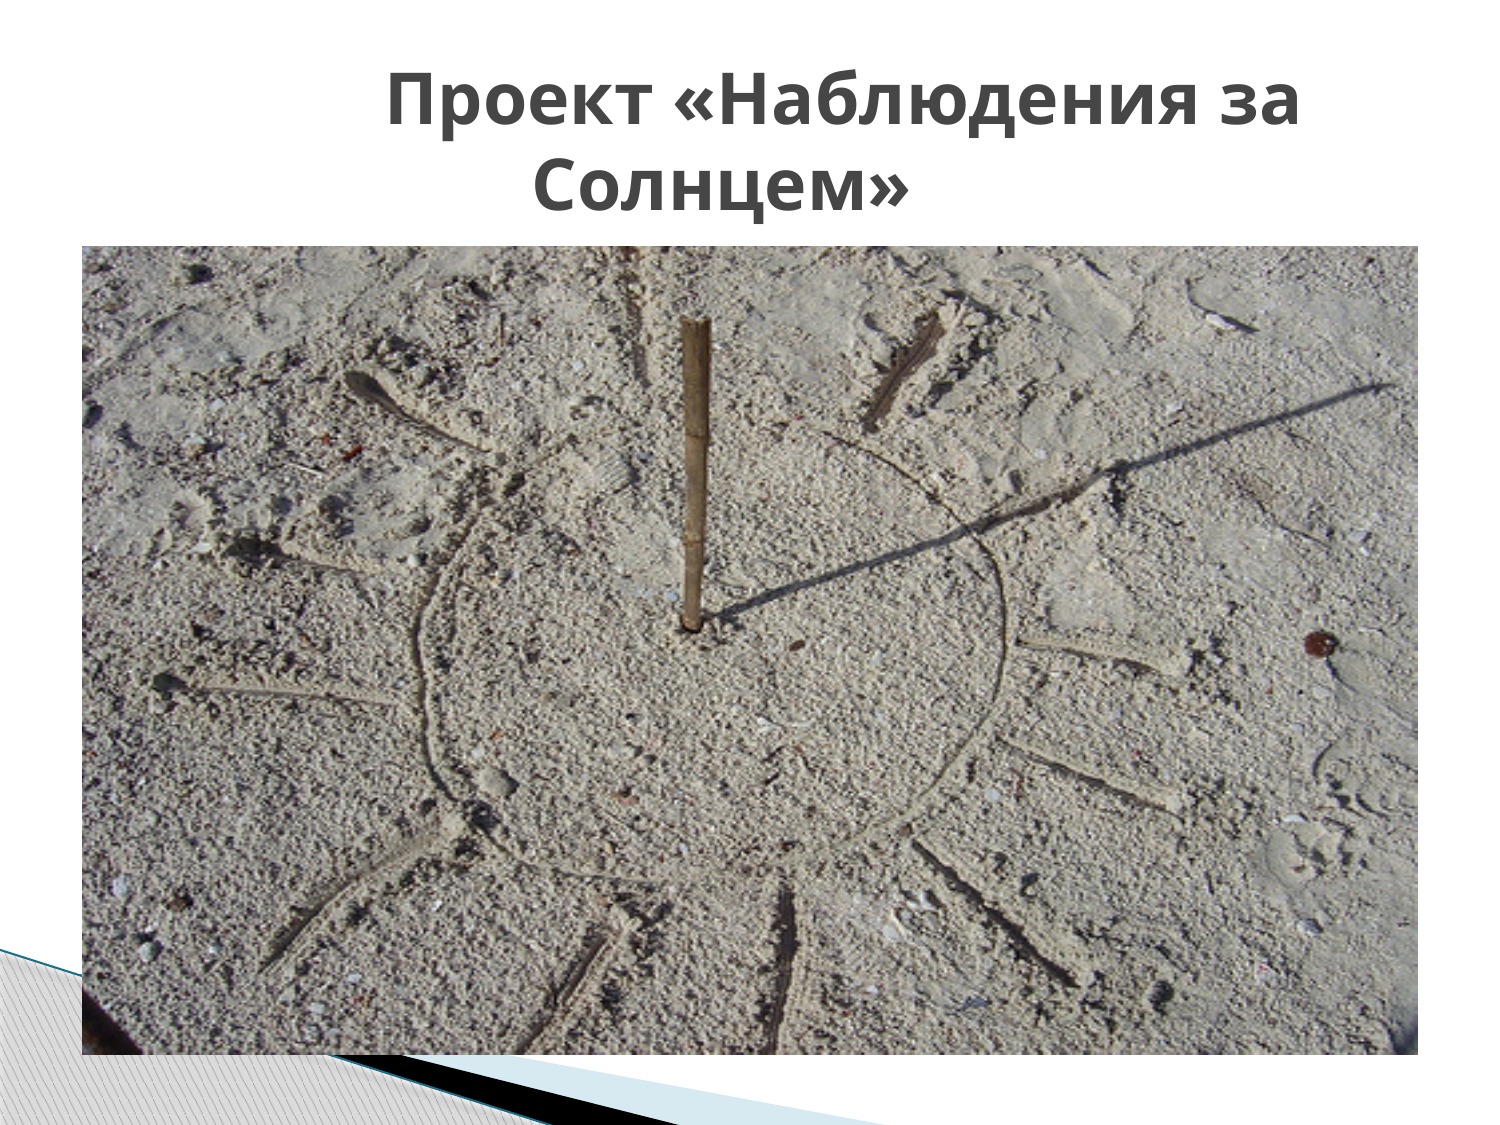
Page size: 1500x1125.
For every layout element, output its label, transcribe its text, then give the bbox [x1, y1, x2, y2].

title Проект «Наблюдения за Солнцем» [75, 45, 1425, 233]
picture [81, 245, 1419, 1055]
